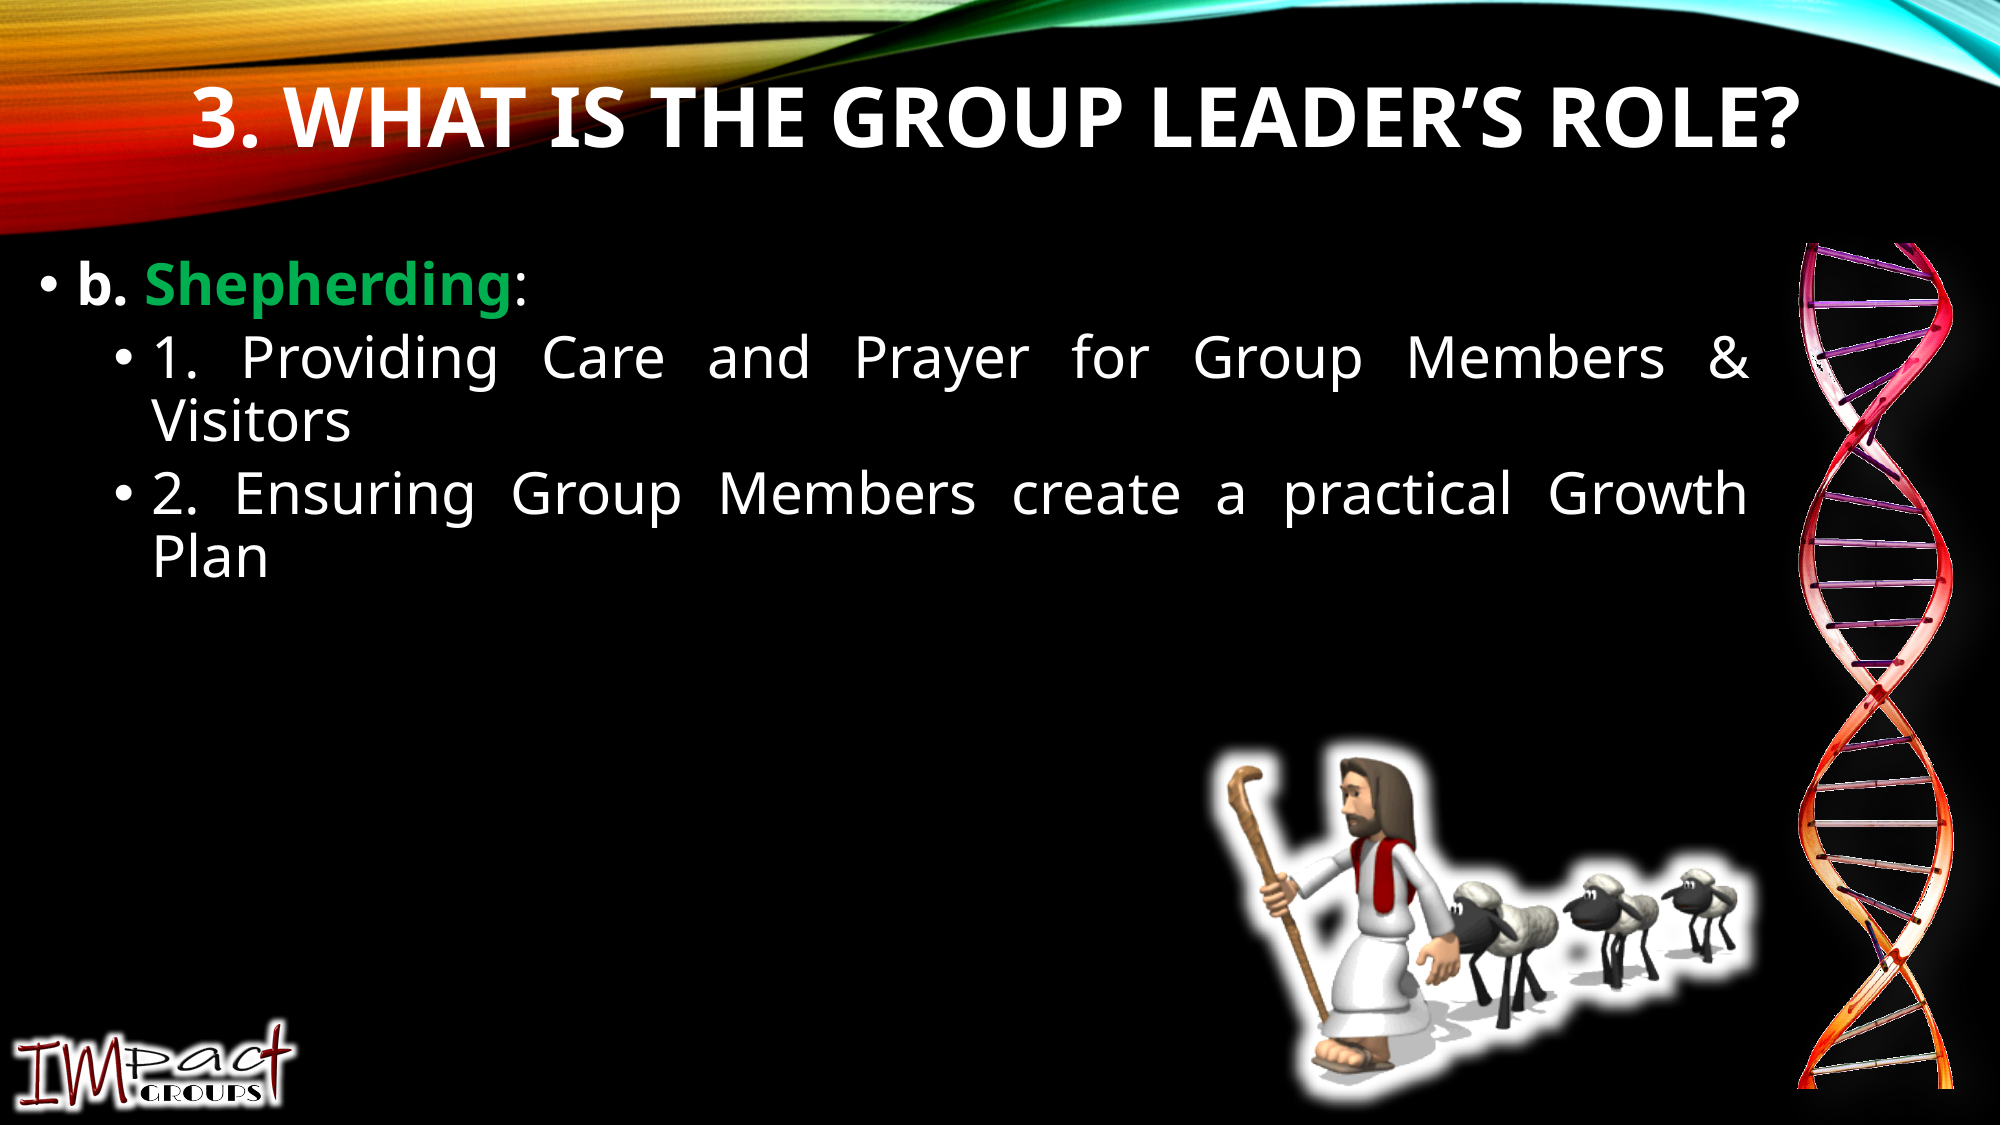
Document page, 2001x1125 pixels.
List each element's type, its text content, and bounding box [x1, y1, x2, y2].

picture [1755, 243, 1998, 1089]
picture [1196, 720, 1745, 1110]
picture [18, 1024, 292, 1106]
picture [0, 0, 2000, 237]
title 3. What is the Group Leader’s Role? [23, 26, 1970, 215]
list b. Shepherding: 1. Providing Care and Prayer for Group Members & Visitors 2. Ensuring Group Members create a practical Growth Plan [23, 247, 1766, 916]
